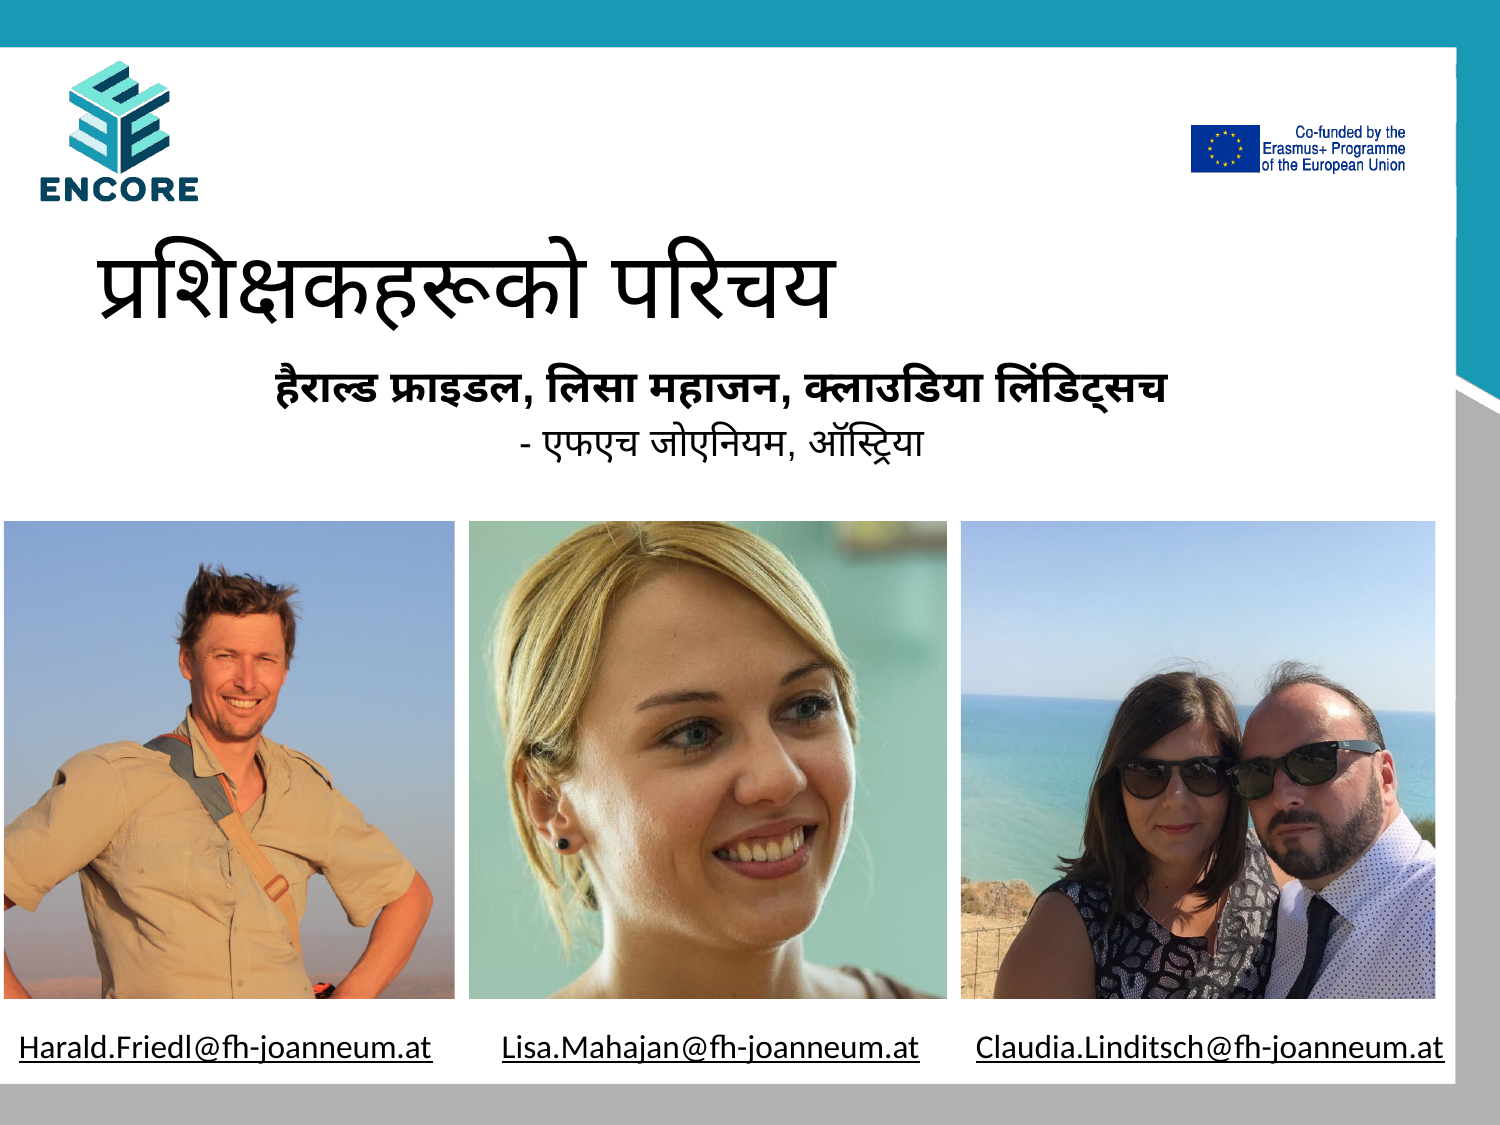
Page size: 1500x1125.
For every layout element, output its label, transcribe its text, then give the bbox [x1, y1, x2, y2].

text_box हैराल्ड फ्राइडल, लिसा महाजन, क्लाउडिया लिंडिट्सच - एफएच जोएनियम, ऑस्ट्रिया [212, 357, 1231, 503]
text_box Claudia.Linditsch@fh-joanneum.at [960, 1018, 1471, 1073]
title प्रशिक्षकहरूको परिचय [82, 223, 1377, 355]
text_box Harald.Friedl@fh-joanneum.at [3, 1018, 459, 1073]
text_box Lisa.Mahajan@fh-joanneum.at [486, 1018, 947, 1073]
picture [0, 0, 1500, 1125]
